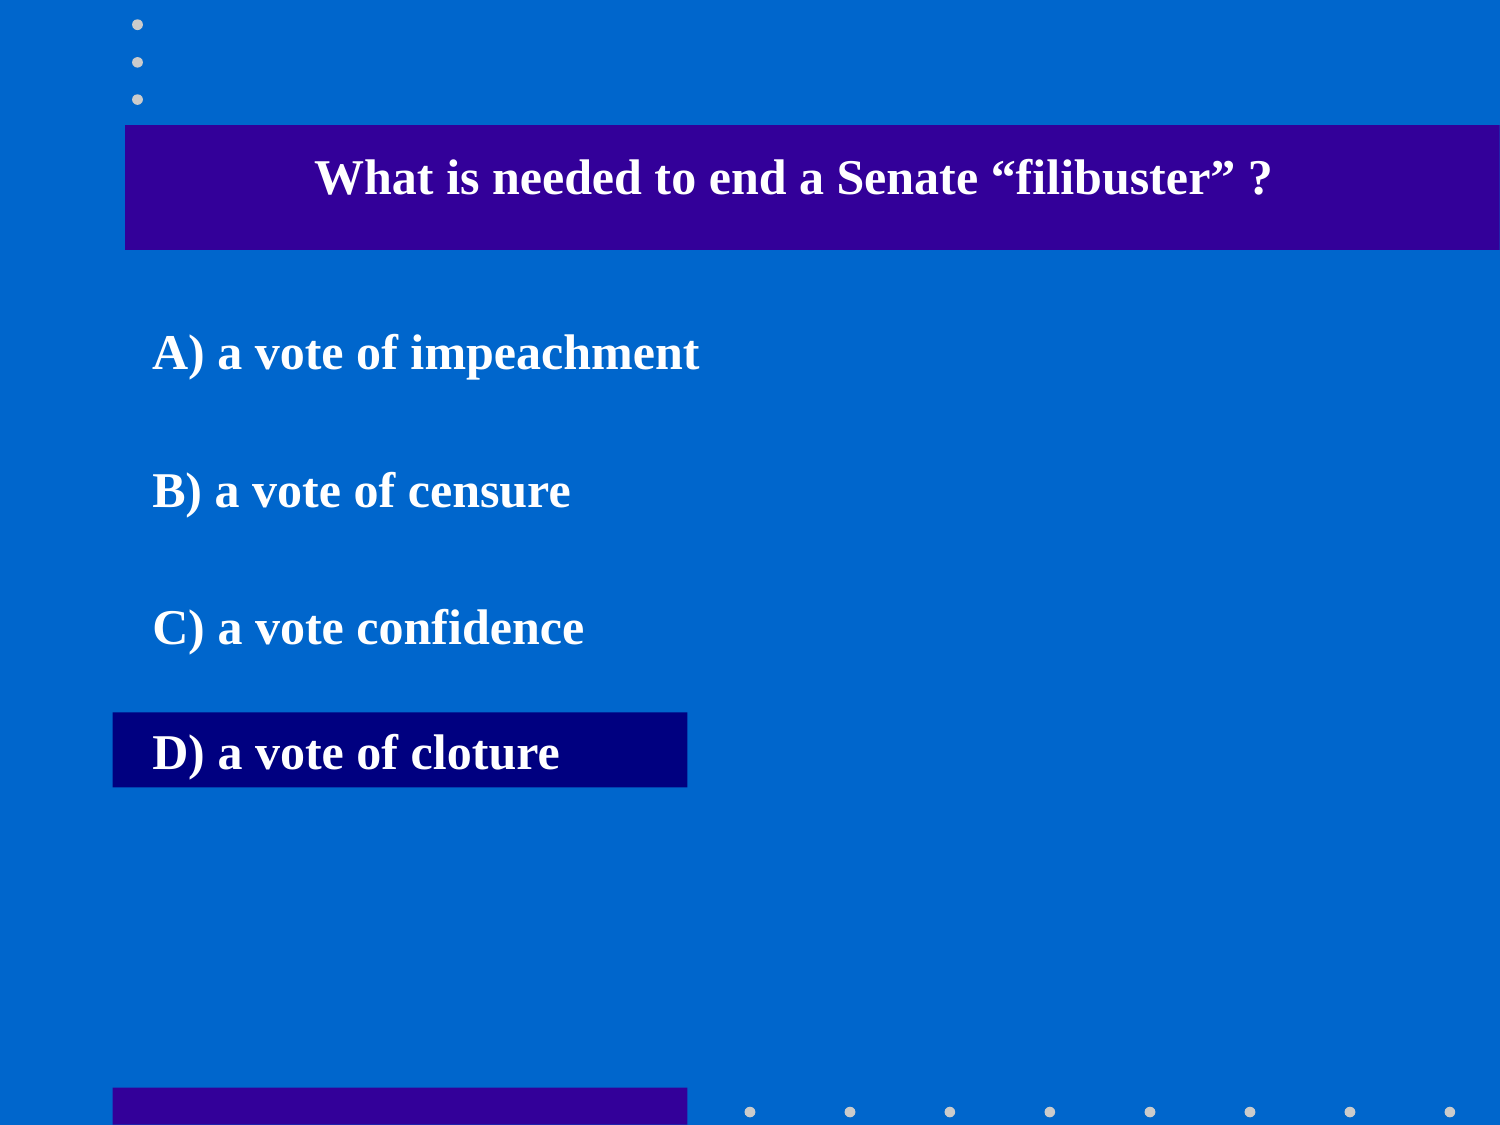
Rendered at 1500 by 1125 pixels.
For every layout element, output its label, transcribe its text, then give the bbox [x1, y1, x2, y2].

text_box A) a vote of impeachment [137, 312, 725, 388]
text_box [112, 712, 137, 788]
text_box C) a vote confidence [137, 587, 688, 663]
text_box [625, 712, 688, 788]
text_box What is needed to end a Senate “filibuster” ? [149, 137, 1438, 213]
text_box B) a vote of censure [137, 449, 700, 525]
text_box D) a vote of cloture [137, 712, 625, 788]
